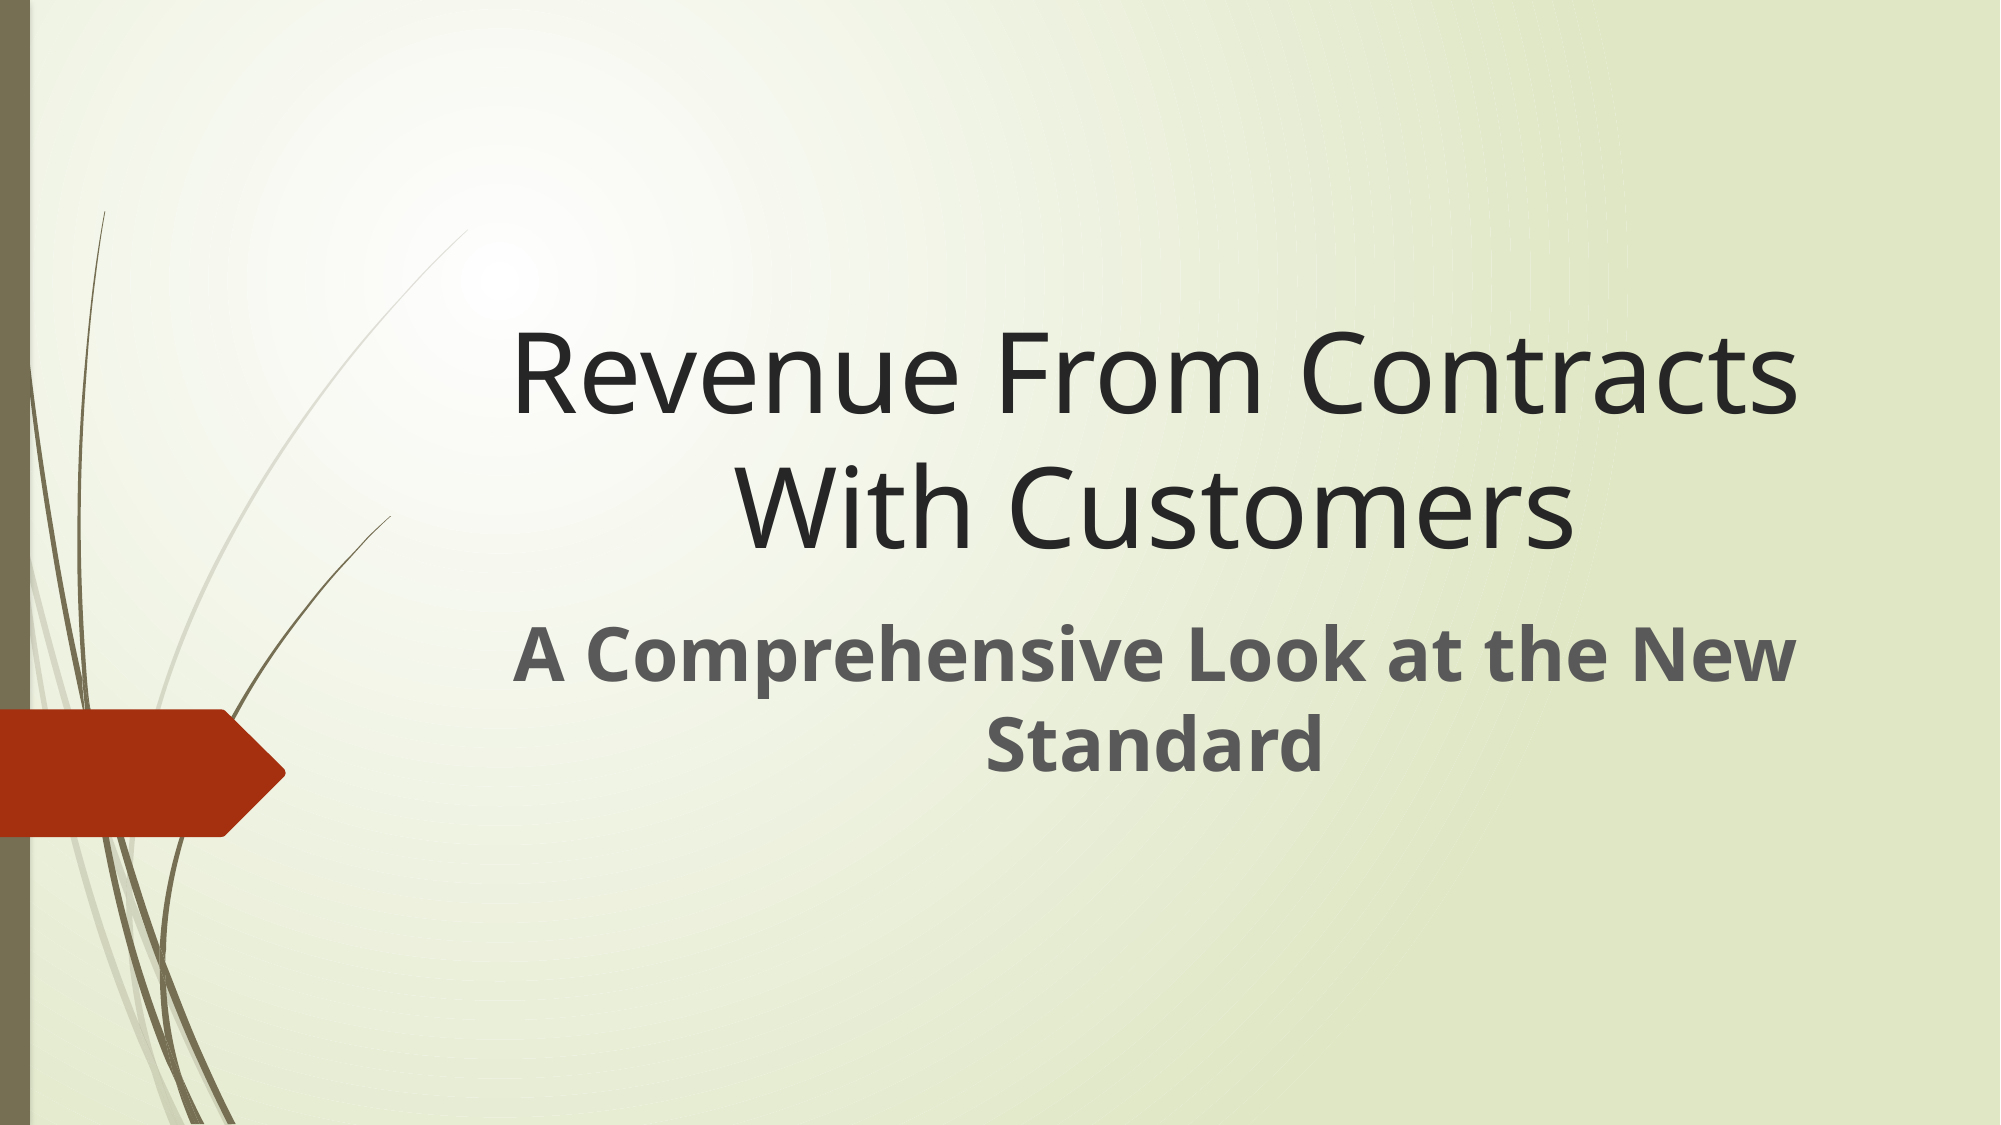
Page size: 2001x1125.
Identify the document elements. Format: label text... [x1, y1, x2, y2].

title Revenue From Contracts With Customers [424, 207, 1888, 579]
subtitle A Comprehensive Look at the New Standard [424, 598, 1888, 784]
